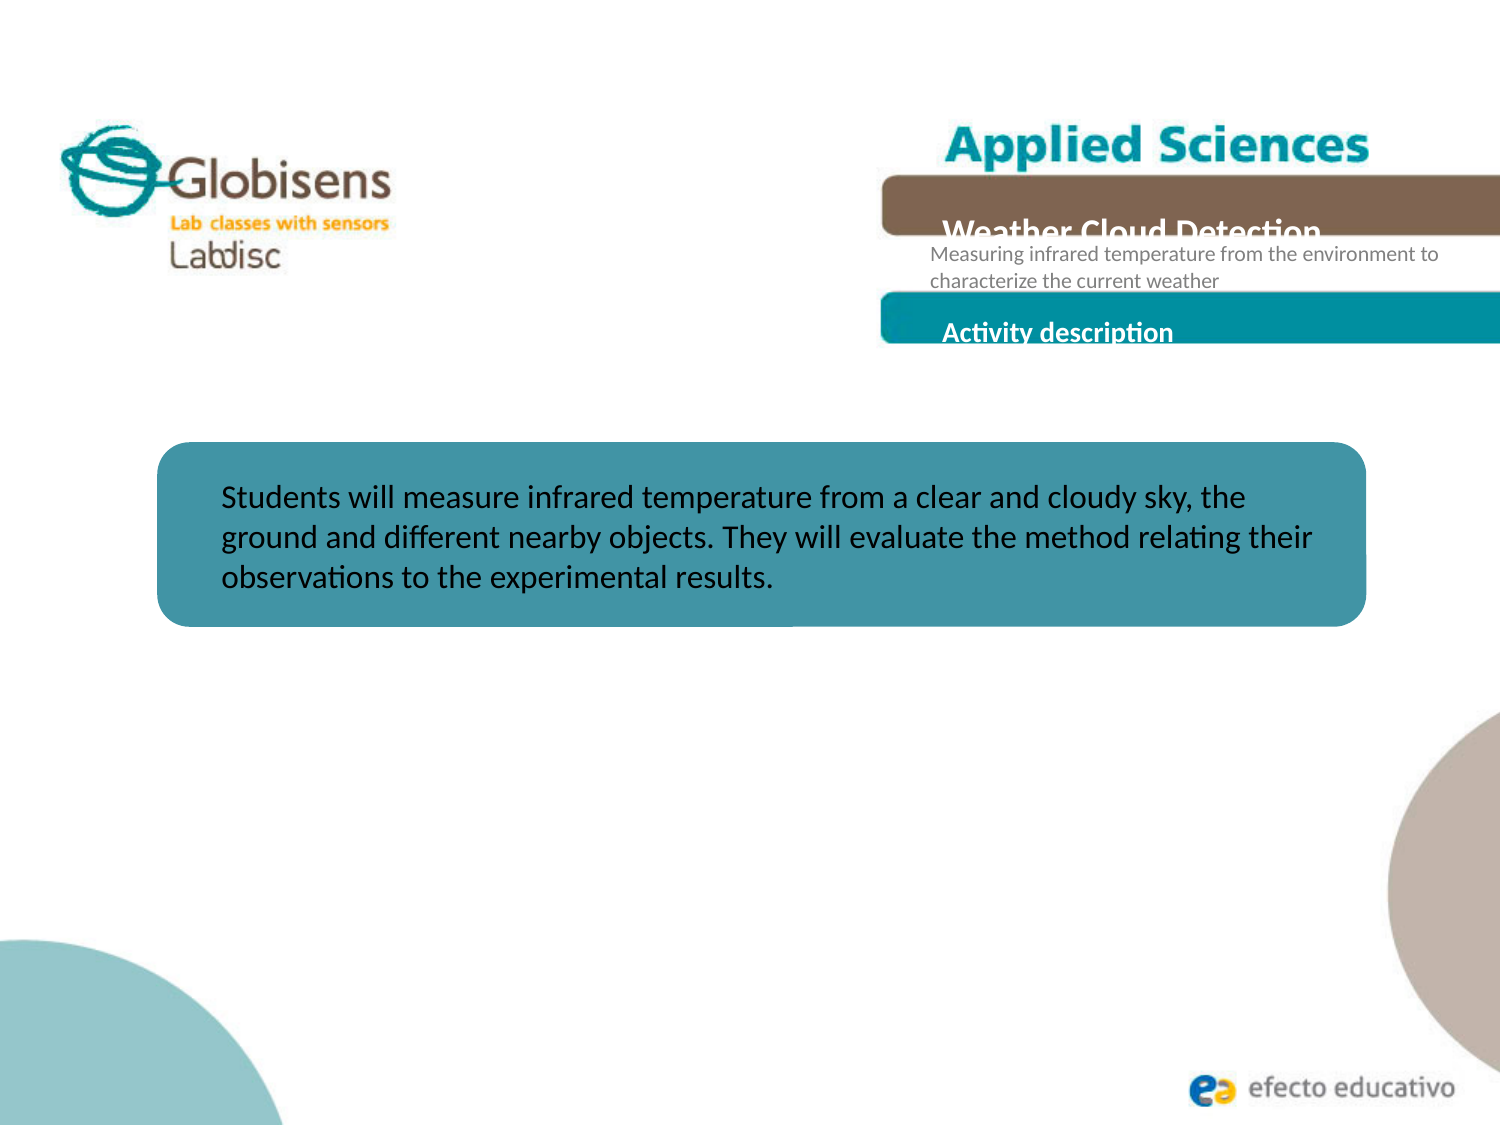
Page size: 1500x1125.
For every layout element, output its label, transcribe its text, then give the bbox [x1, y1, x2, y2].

text_box [157, 442, 1367, 627]
picture [0, 0, 1500, 1125]
text_box Activity description [927, 305, 1500, 374]
text_box Weather Cloud Detection [927, 192, 1500, 261]
text_box Measuring infrared temperature from the environment to characterize the current weather [915, 232, 1463, 300]
text_box Students will measure infrared temperature from a clear and cloudy sky, the ground and different nearby objects. They will evaluate the method relating their observations to the experimental results. [206, 467, 1353, 603]
